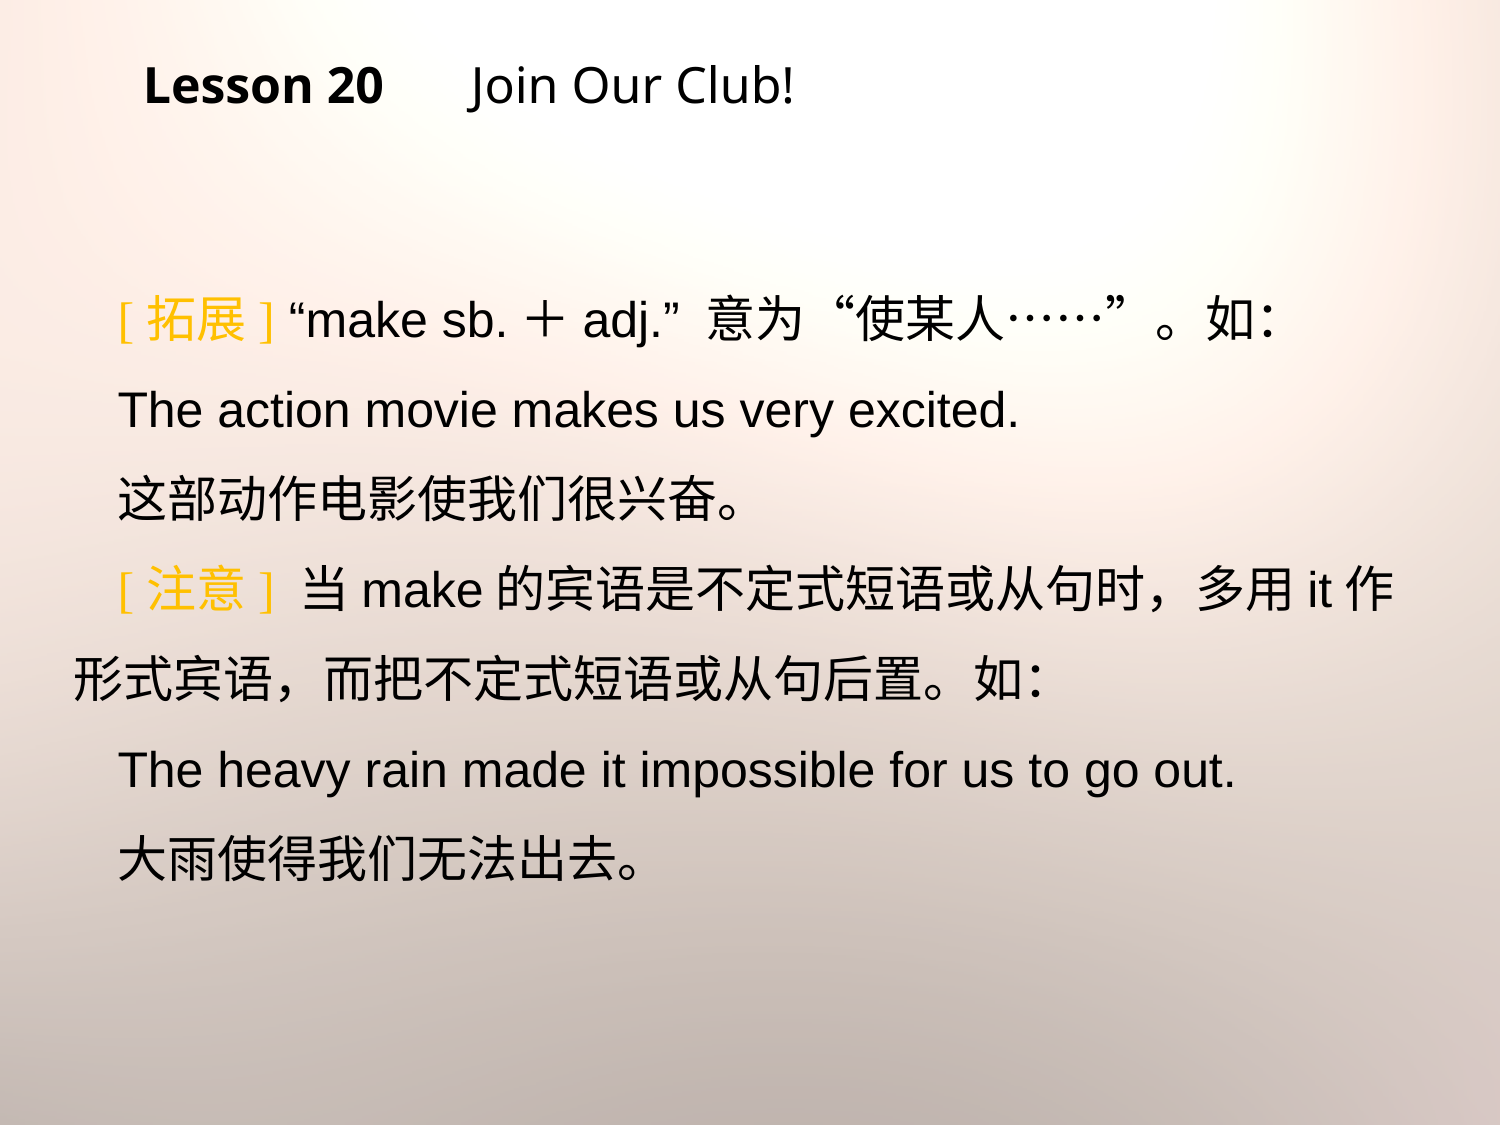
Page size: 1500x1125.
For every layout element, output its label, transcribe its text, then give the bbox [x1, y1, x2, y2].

picture [0, 0, 1500, 1125]
text_box [拓展] “make sb.＋adj.” 意为“使某人……”。如： The action movie makes us very excited. 这部动作电影使我们很兴奋。 [注意] 当make的宾语是不定式短语或从句时，多用it作形式宾语，而把不定式短语或从句后置。如： The heavy rain made it impossible for us to go out. 大雨使得我们无法出去。 [58, 250, 1423, 896]
text_box Lesson 20 Join Our Club! [115, 15, 824, 121]
